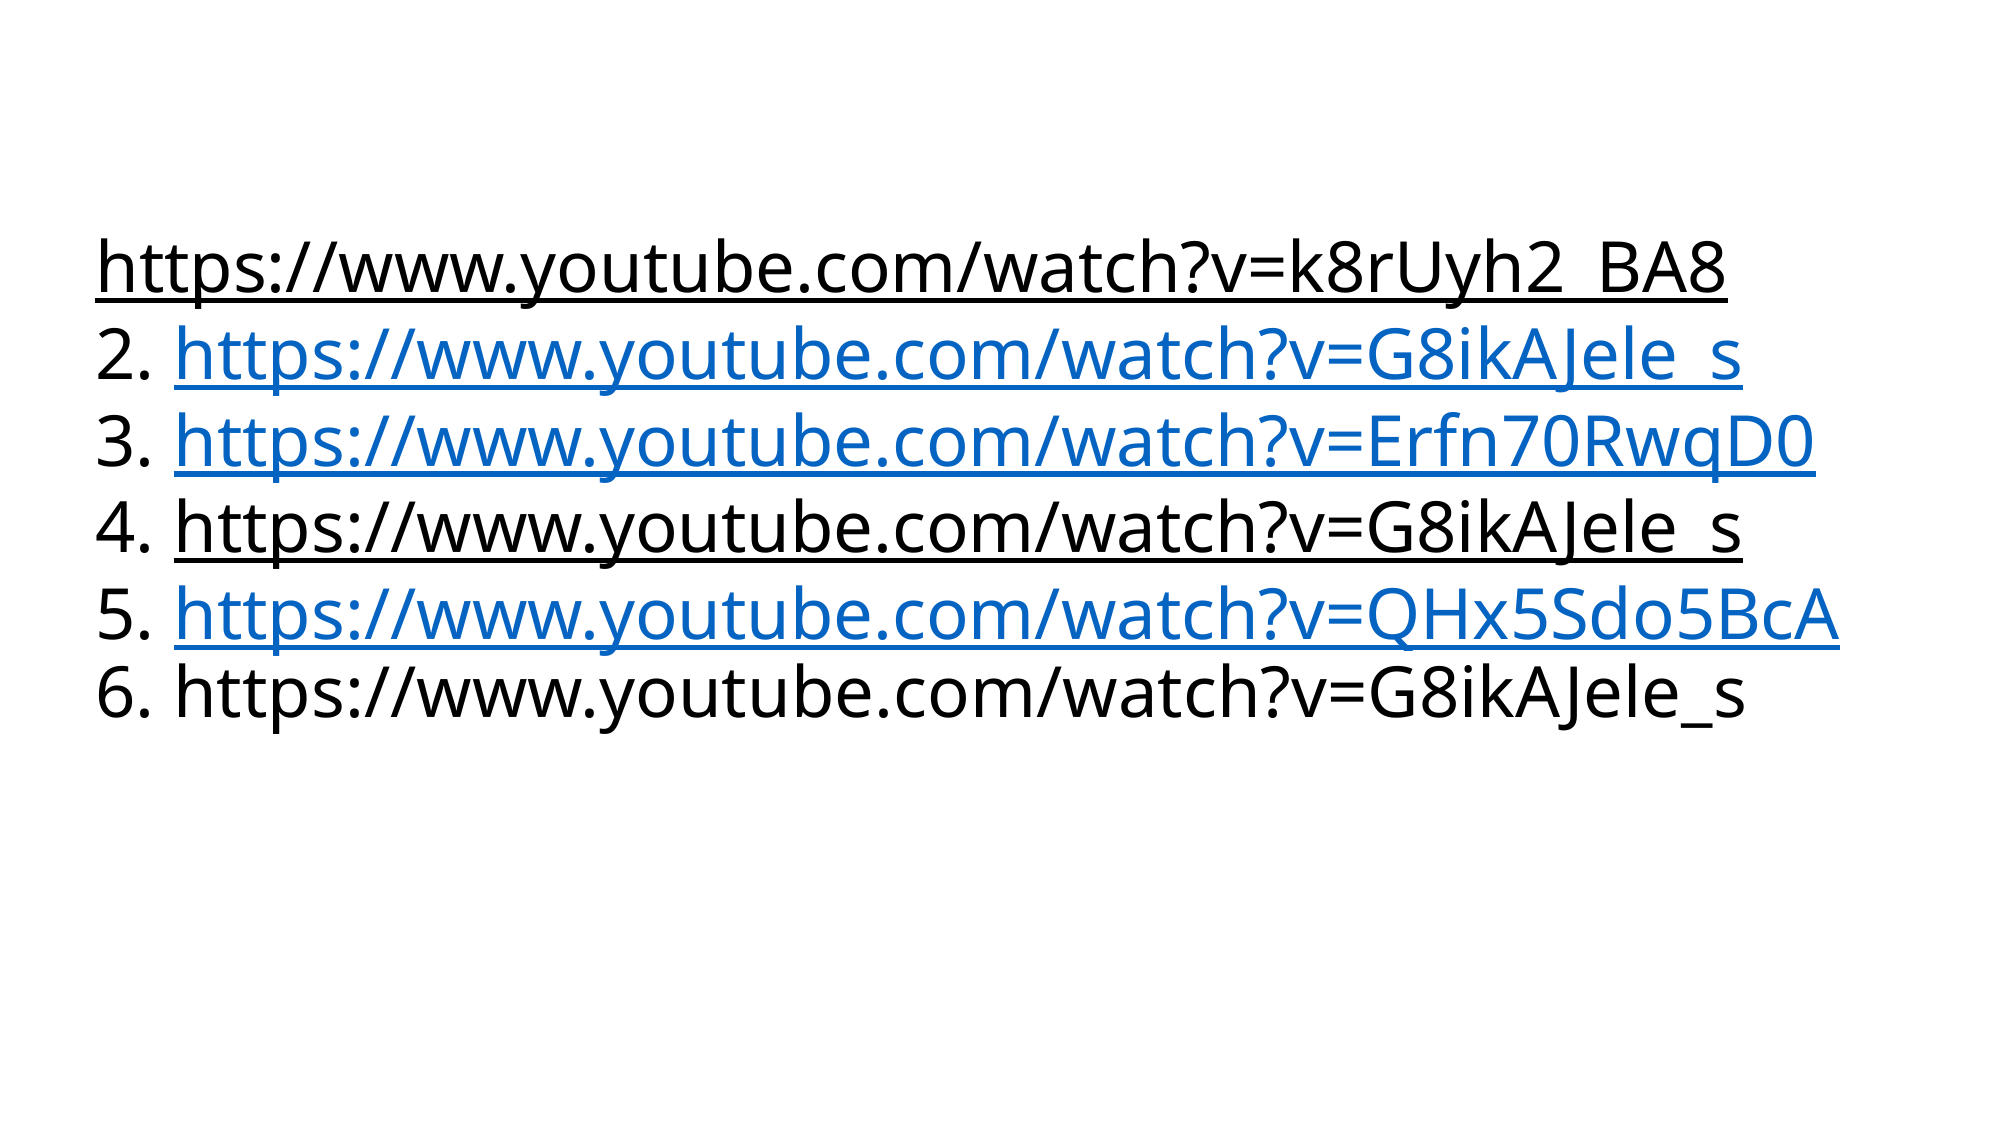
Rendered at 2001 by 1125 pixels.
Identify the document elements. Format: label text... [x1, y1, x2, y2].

title https://www.youtube.com/watch?v=k8rUyh2_BA8 2. https://www.youtube.com/watch?v=G8ikAJele_s 3. https://www.youtube.com/watch?v=Erfn70RwqD0 4. https://www.youtube.com/watch?v=G8ikAJele_s 5. https://www.youtube.com/watch?v=QHx5Sdo5BcA 6. https://www.youtube.com/watch?v=G8ikAJele_s [80, 158, 1868, 883]
